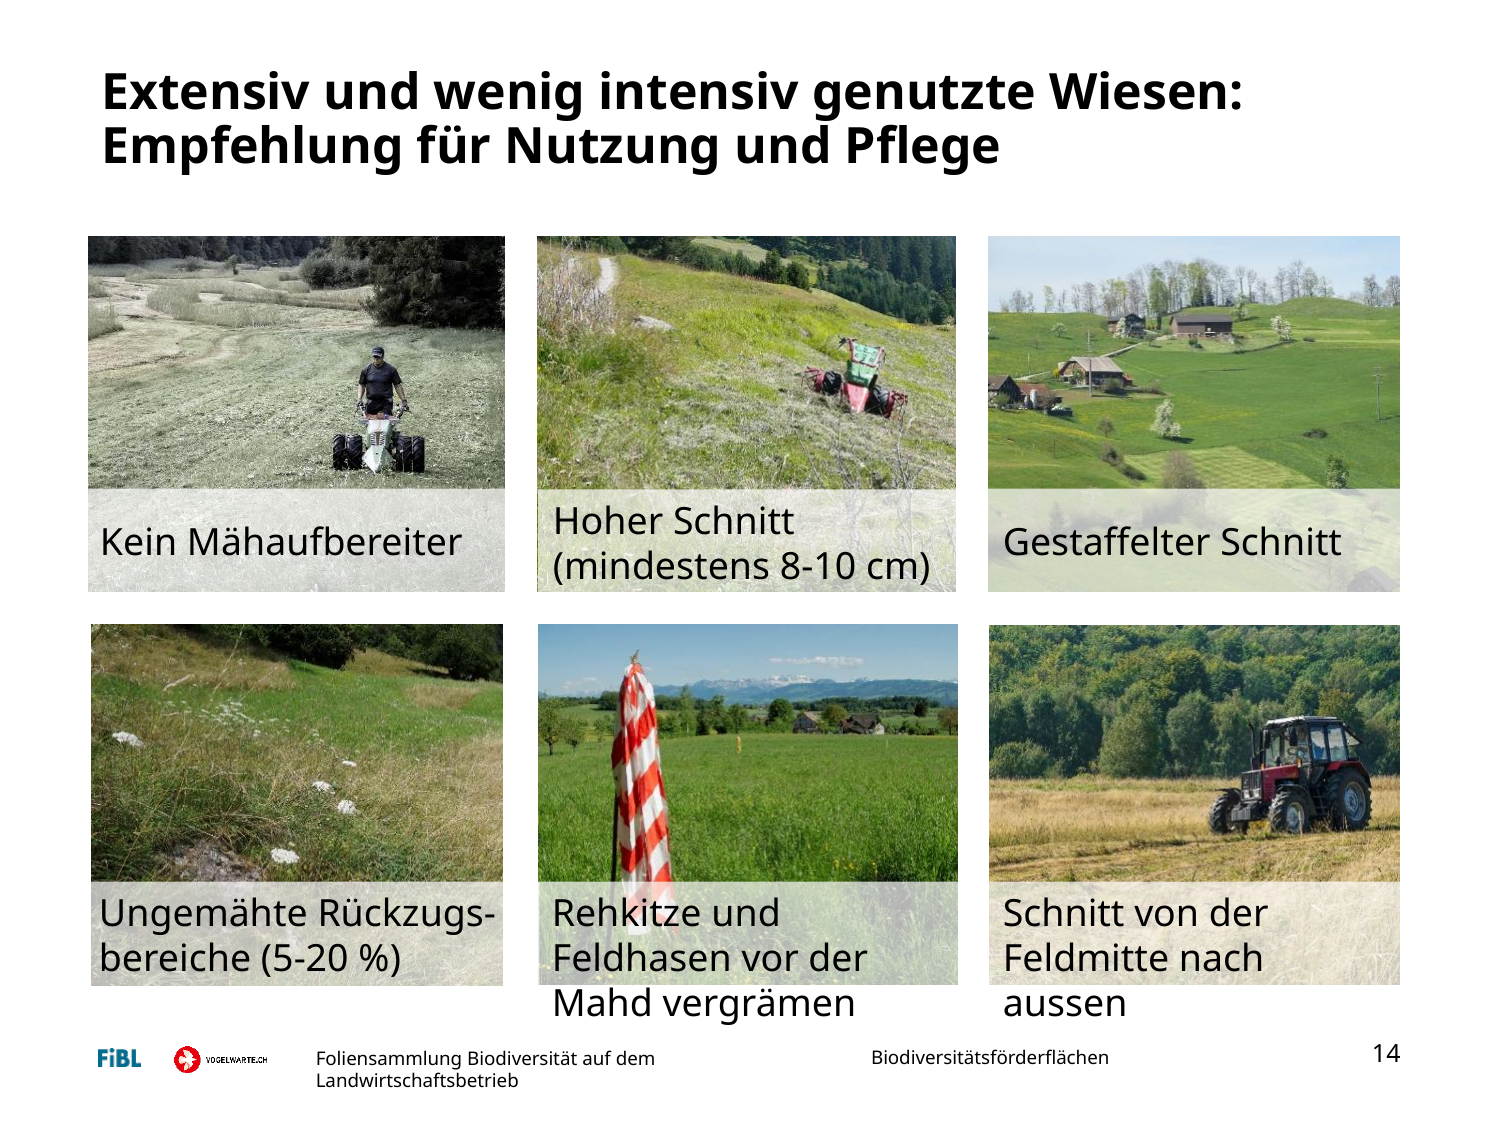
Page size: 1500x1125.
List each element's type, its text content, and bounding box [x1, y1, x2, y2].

picture [537, 236, 956, 592]
picture [988, 236, 1400, 592]
title Extensiv und wenig intensiv genutzte Wiesen: Empfehlung für Nutzung und Pflege [101, 66, 1399, 170]
slide_number 14 [1270, 1032, 1401, 1080]
picture [98, 1048, 141, 1067]
picture [174, 1046, 267, 1073]
text_box Gestaffelter Schnitt [988, 488, 1407, 593]
picture [88, 236, 505, 592]
text_box Ungemähte Rückzugs- bereiche (5-20 %) [84, 881, 540, 987]
text_box Schnitt von der Feldmitte nach aussen [988, 881, 1408, 1032]
text_box Kein Mähaufbereiter [505, 488, 513, 592]
picture [90, 624, 503, 986]
text_box Hoher Schnitt (mindestens 8-10 cm) [538, 489, 963, 595]
text_box Rehkitze und Feldhasen vor der Mahd vergrämen [537, 881, 973, 1032]
picture [989, 625, 1400, 985]
picture [538, 624, 958, 985]
